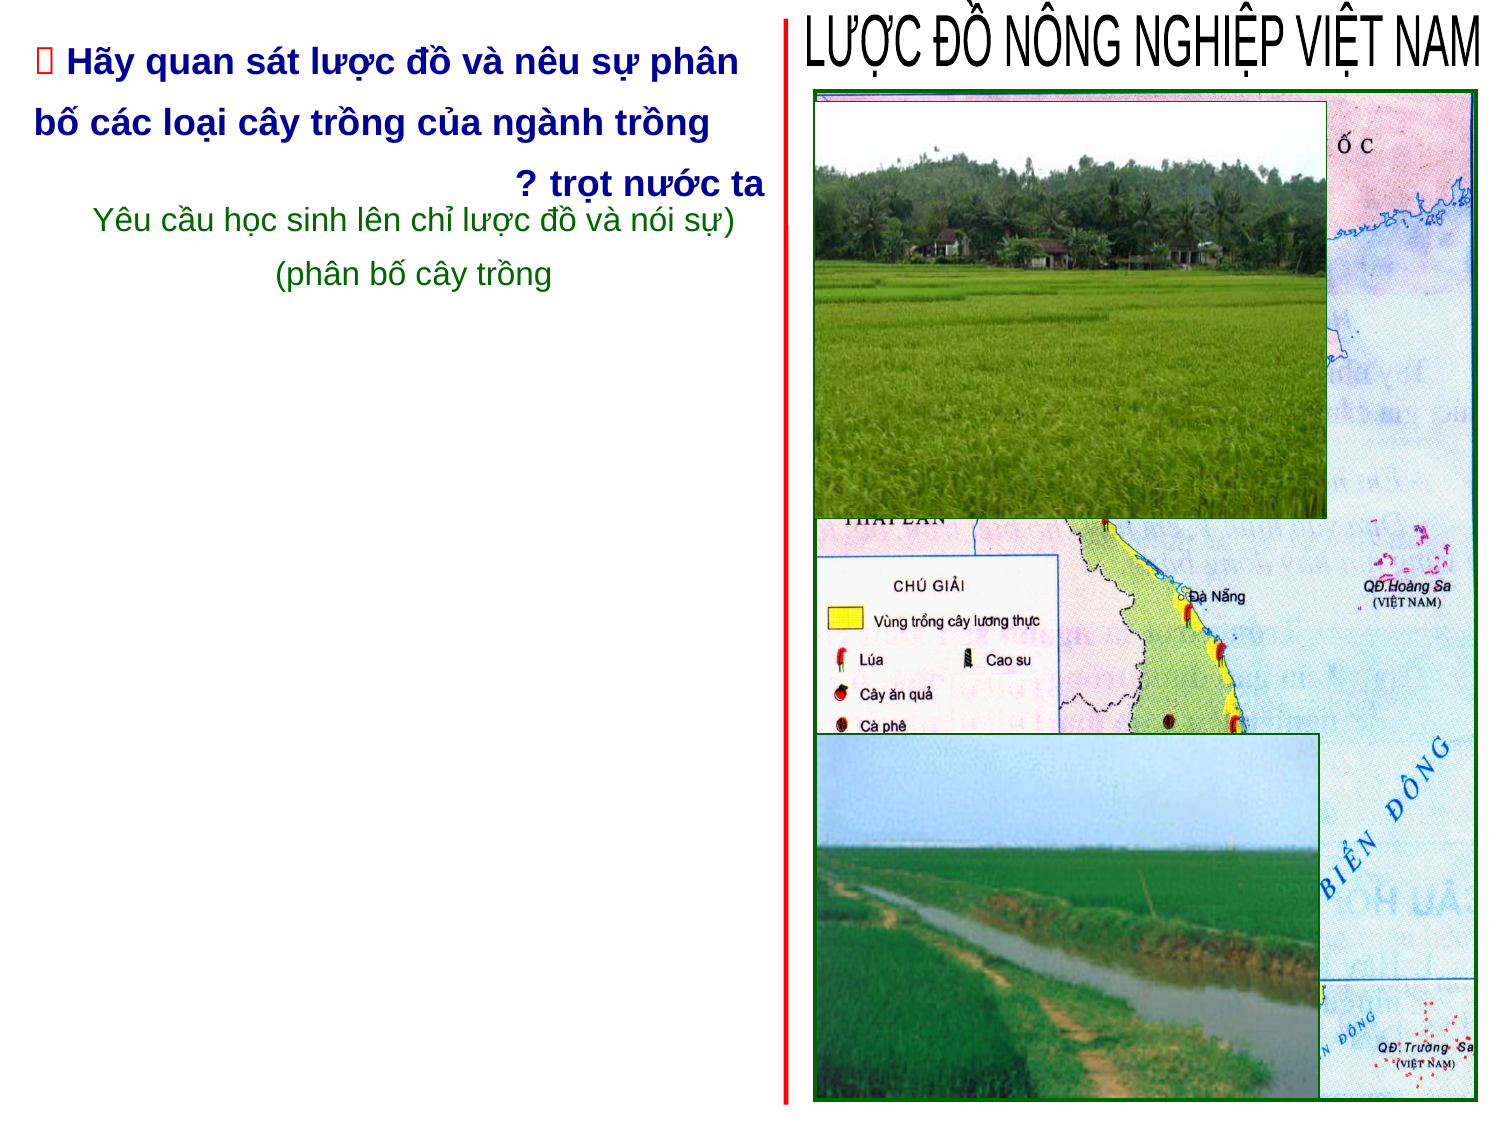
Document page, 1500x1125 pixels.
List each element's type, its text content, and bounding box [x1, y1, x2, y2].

text_box (Yêu cầu học sinh lên chỉ lược đồ và nói sự phân bố cây trồng) [75, 176, 753, 299]
picture [814, 92, 1474, 1099]
text_box  Hãy quan sát lược đồ và nêu sự phân bố các loại cây trồng của ngành trồng trọt nước ta ? [18, 13, 789, 272]
